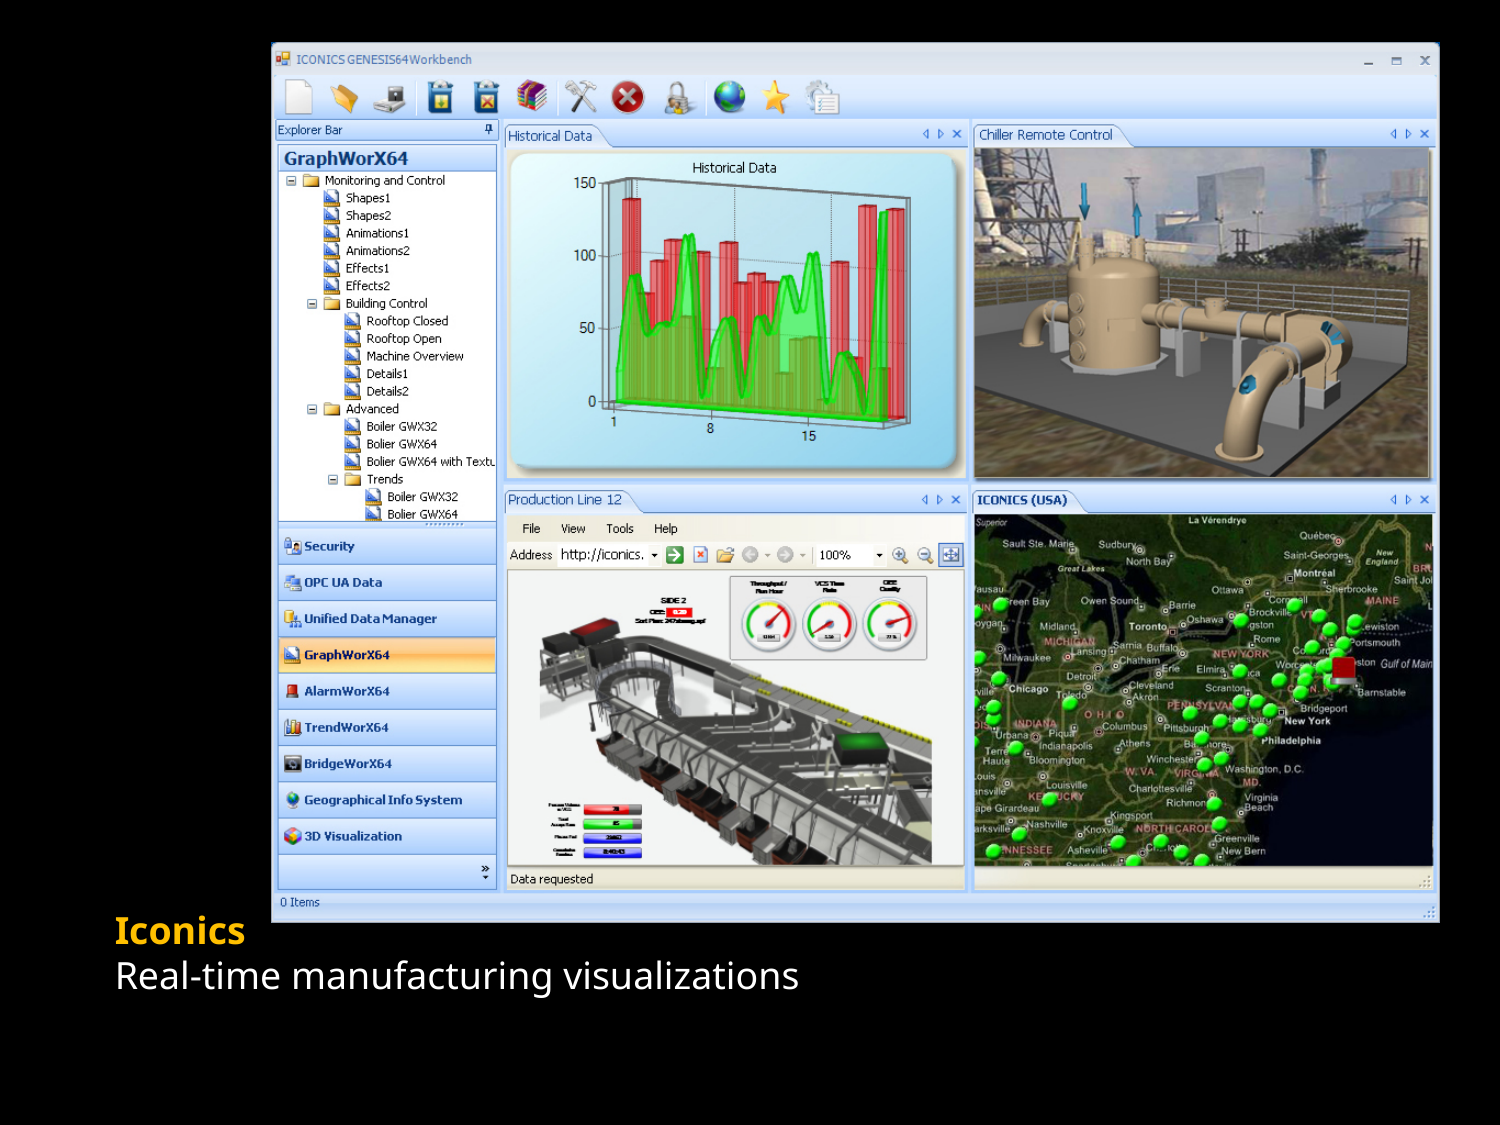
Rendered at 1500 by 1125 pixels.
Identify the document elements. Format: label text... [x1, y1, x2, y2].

text_box Iconics Real-time manufacturing visualizations [99, 899, 1413, 1005]
picture [270, 42, 1440, 923]
